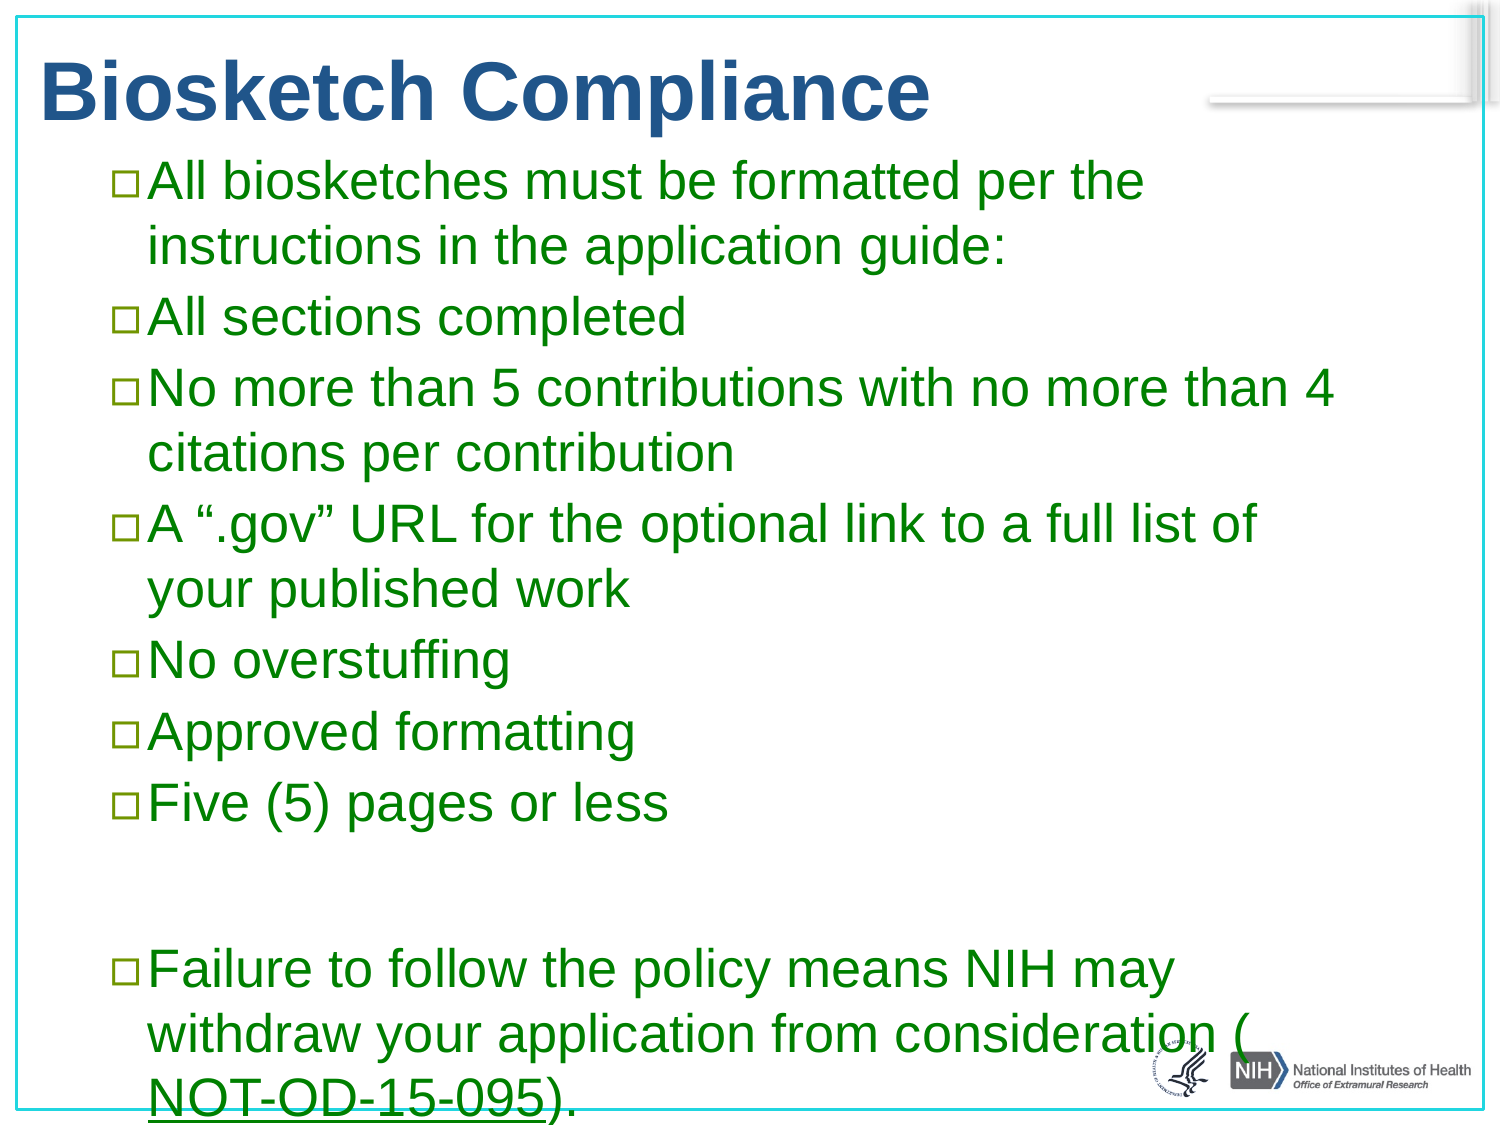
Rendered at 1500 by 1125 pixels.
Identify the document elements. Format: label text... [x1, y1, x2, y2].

list All biosketches must be formatted per the instructions in the application guide: All sections completed No more than 5 contributions with no more than 4 citations per contribution A “.gov” URL for the optional link to a full list of your published work No overstuffing Approved formatting Five (5) pages or less Failure to follow the policy means NIH may withdraw your application from consideration (NOT-OD-15-095). [24, 137, 1376, 848]
title Biosketch Compliance [24, 0, 1476, 176]
picture [1224, 1043, 1475, 1094]
